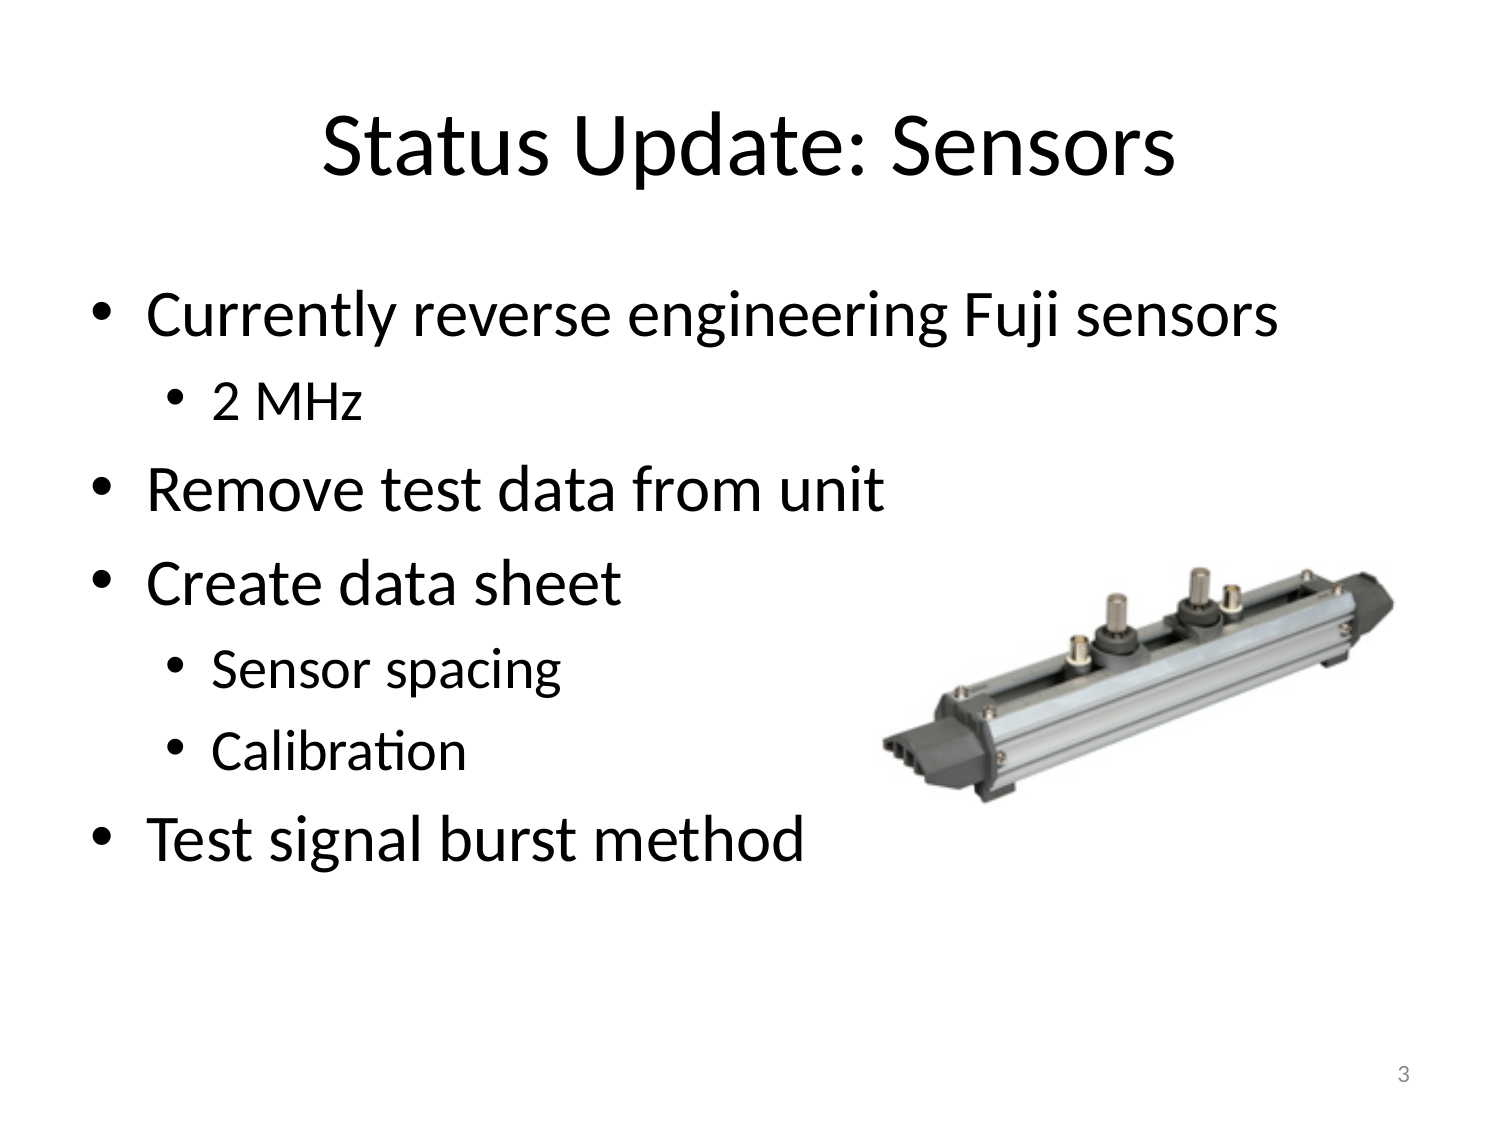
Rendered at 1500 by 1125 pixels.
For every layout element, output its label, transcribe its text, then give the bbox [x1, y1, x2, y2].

slide_number 3 [1074, 1042, 1425, 1103]
picture [874, 562, 1397, 807]
list Currently reverse engineering Fuji sensors 2 MHz Remove test data from unit Create data sheet Sensor spacing Calibration Test signal burst method [75, 262, 1425, 1005]
title Status Update: Sensors [75, 45, 1425, 233]
